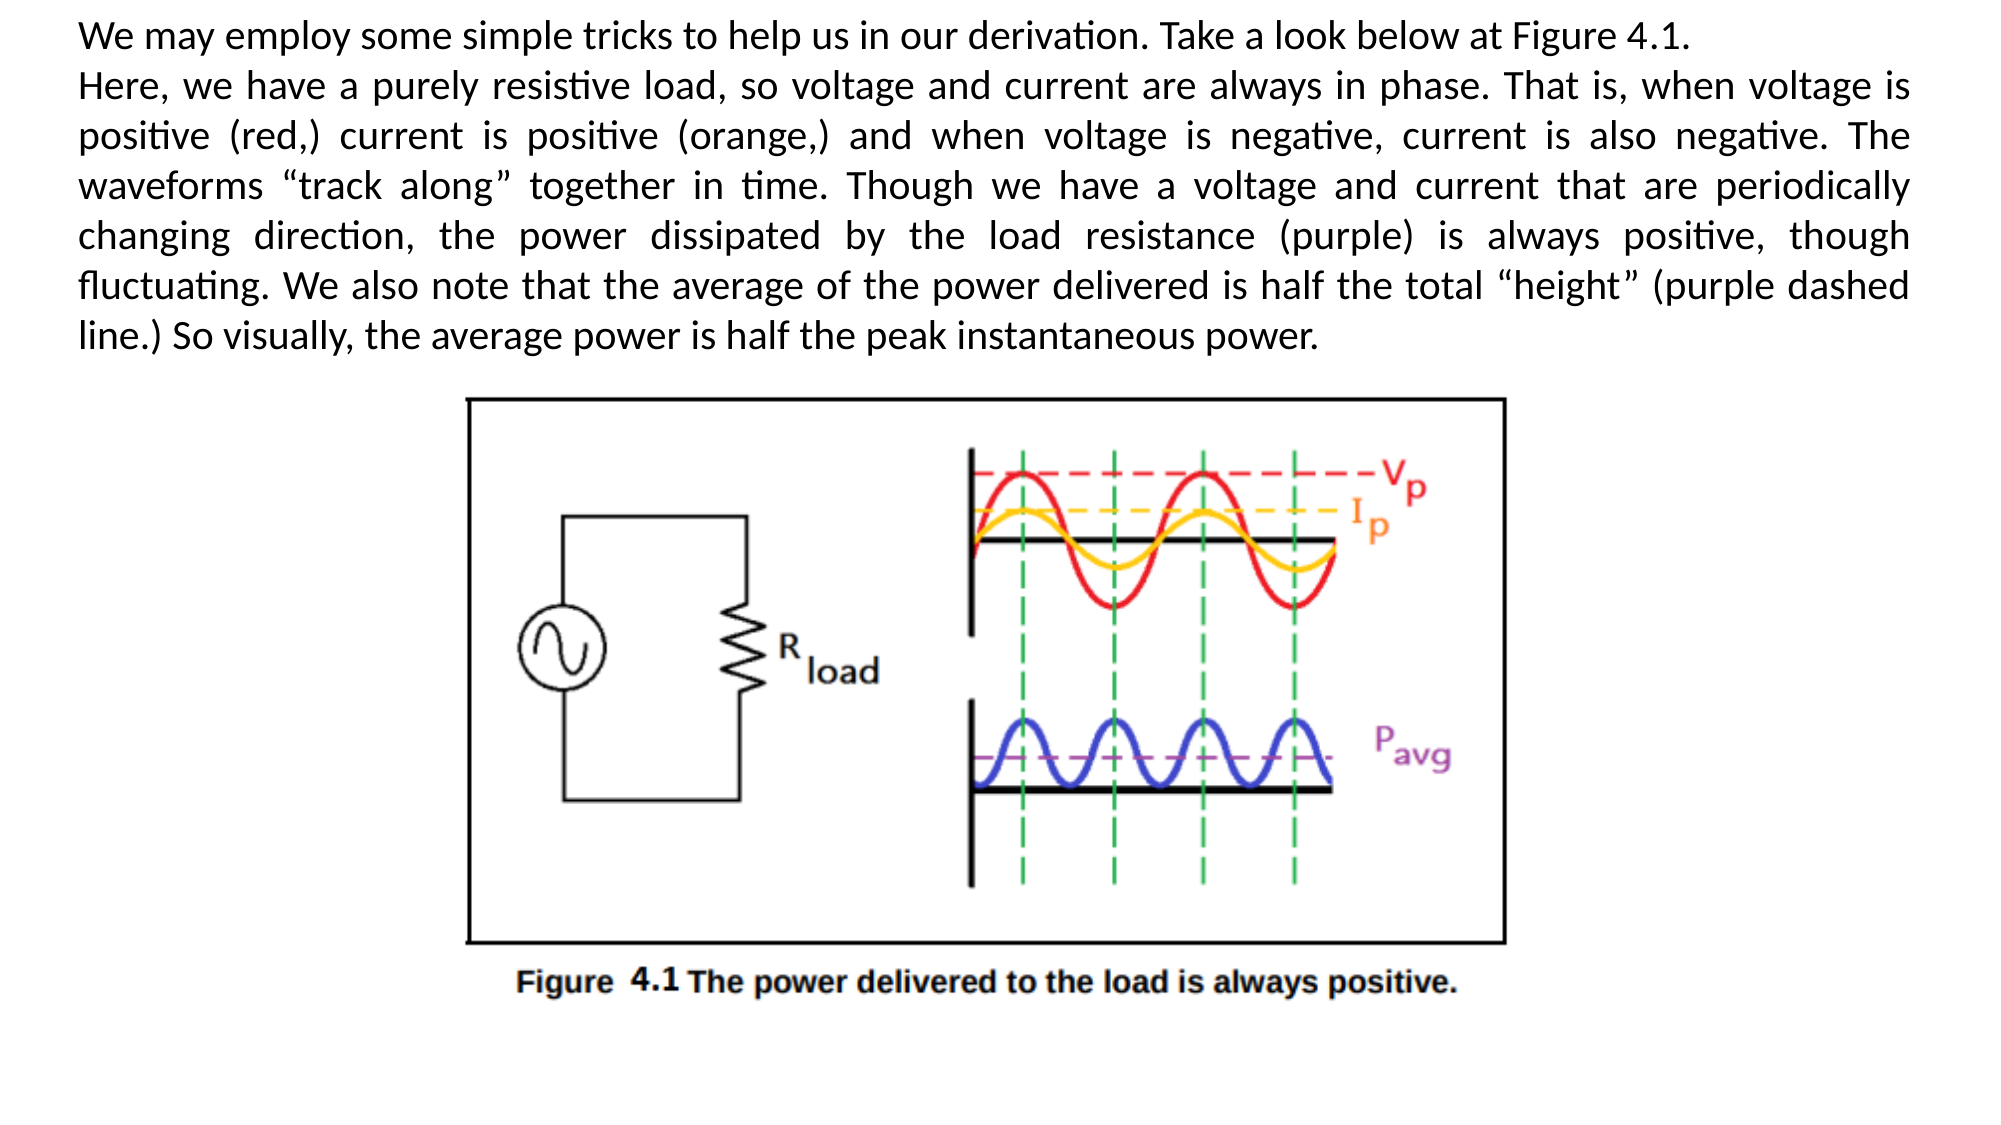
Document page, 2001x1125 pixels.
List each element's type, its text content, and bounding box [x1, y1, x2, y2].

text_box We may employ some simple tricks to help us in our derivation. Take a look below at Figure 4.1. Here, we have a purely resistive load, so voltage and current are always in phase. That is, when voltage is positive (red,) current is positive (orange,) and when voltage is negative, current is also negative. The waveforms “track along” together in time. Though we have a voltage and current that are periodically changing direction, the power dissipated by the load resistance (purple) is always positive, though fluctuating. We also note that the average of the power delivered is half the total “height” (purple dashed line.) So visually, the average power is half the peak instantaneous power. [63, 0, 1927, 365]
picture [447, 368, 1543, 1025]
